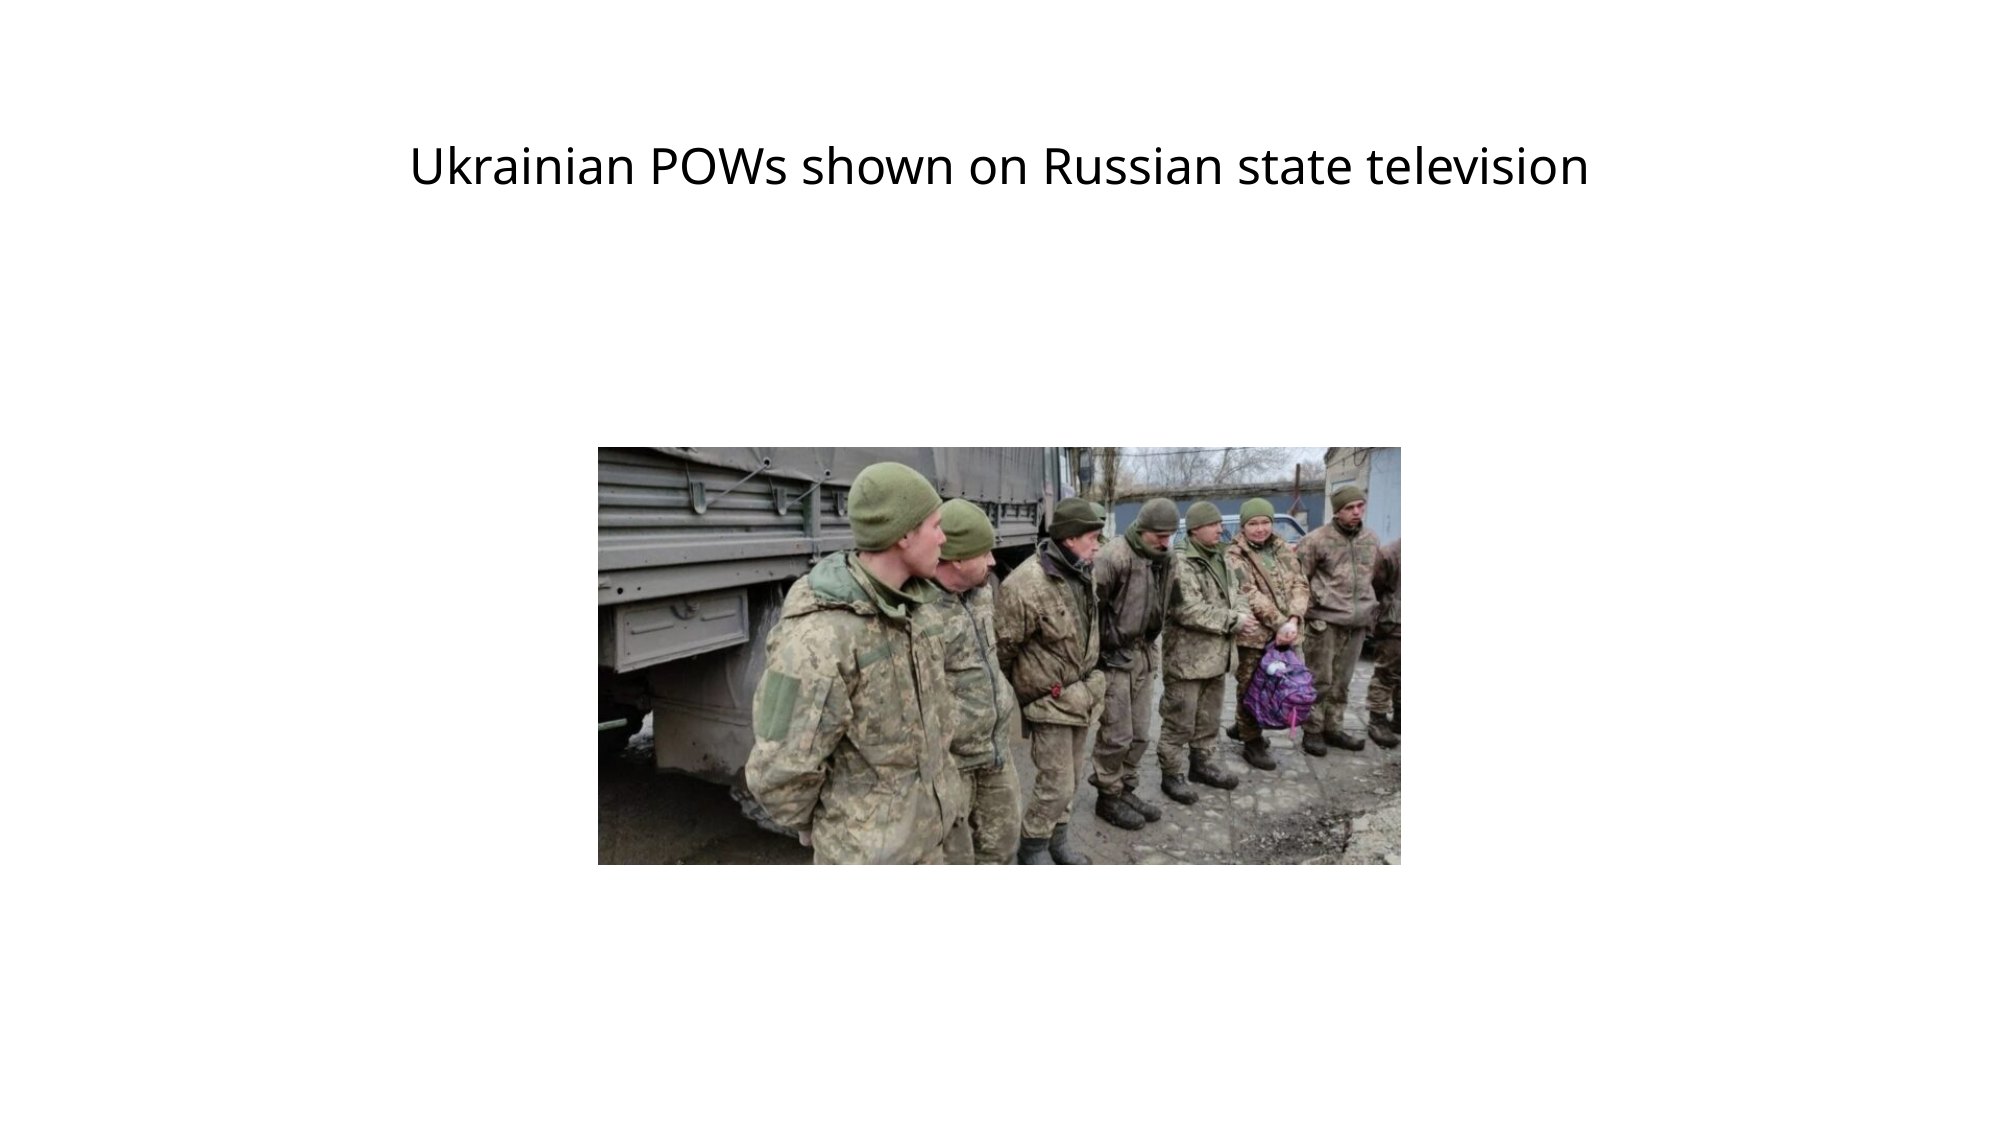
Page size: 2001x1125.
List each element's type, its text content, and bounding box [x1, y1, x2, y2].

title Ukrainian POWs shown on Russian state television [137, 59, 1863, 278]
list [598, 447, 1401, 865]
